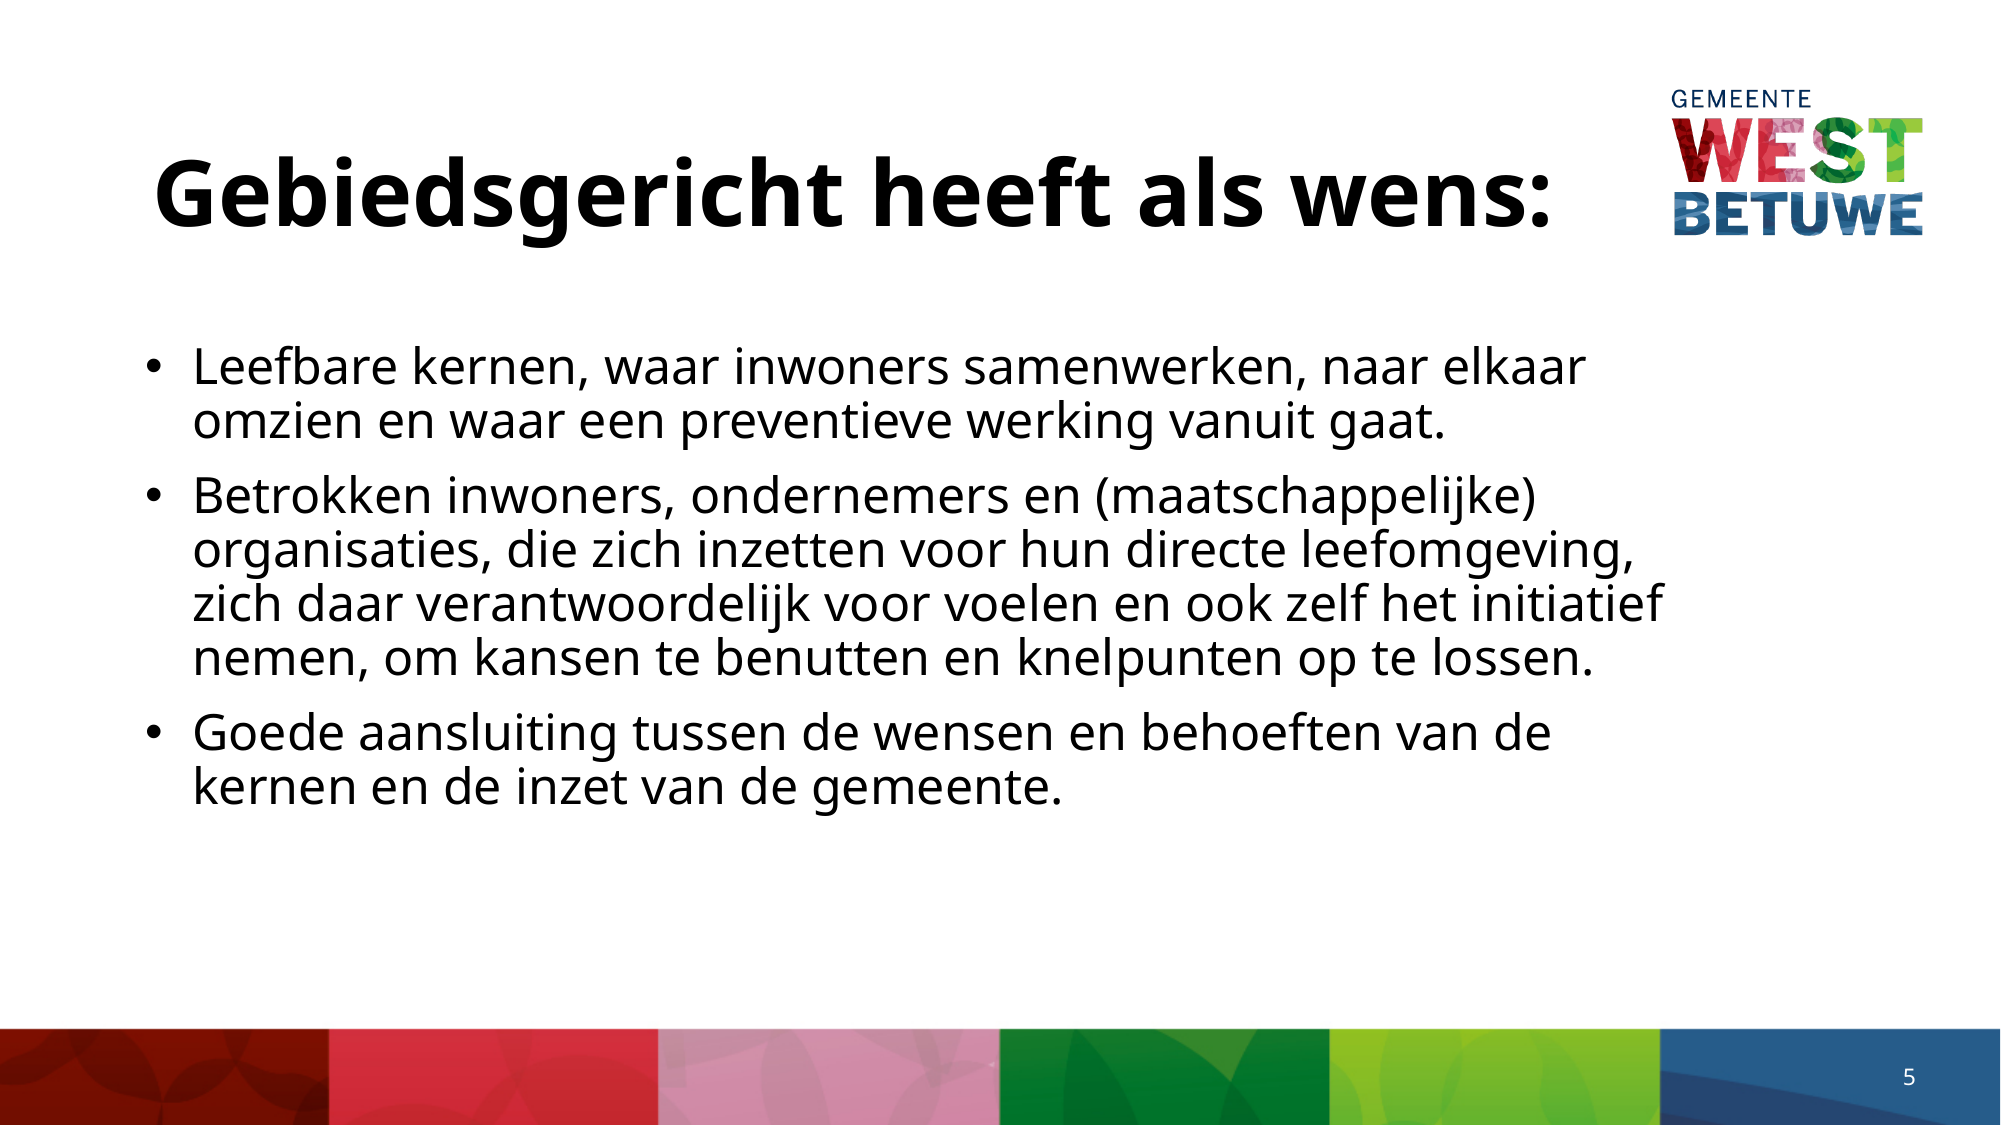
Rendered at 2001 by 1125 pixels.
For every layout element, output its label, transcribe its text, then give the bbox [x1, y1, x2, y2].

list Leefbare kernen, waar inwoners samenwerken, naar elkaar omzien en waar een preventieve werking vanuit gaat. Betrokken inwoners, ondernemers en (maatschappelijke) organisaties, die zich inzetten voor hun directe leefomgeving, zich daar verantwoordelijk voor voelen en ook zelf het initiatief nemen, om kansen te benutten en knelpunten op te lossen. Goede aansluiting tussen de wensen en behoeften van de kernen en de inzet van de gemeente. [130, 334, 1736, 898]
picture [0, 0, 2001, 1125]
title Gebiedsgericht heeft als wens: [137, 140, 1598, 278]
